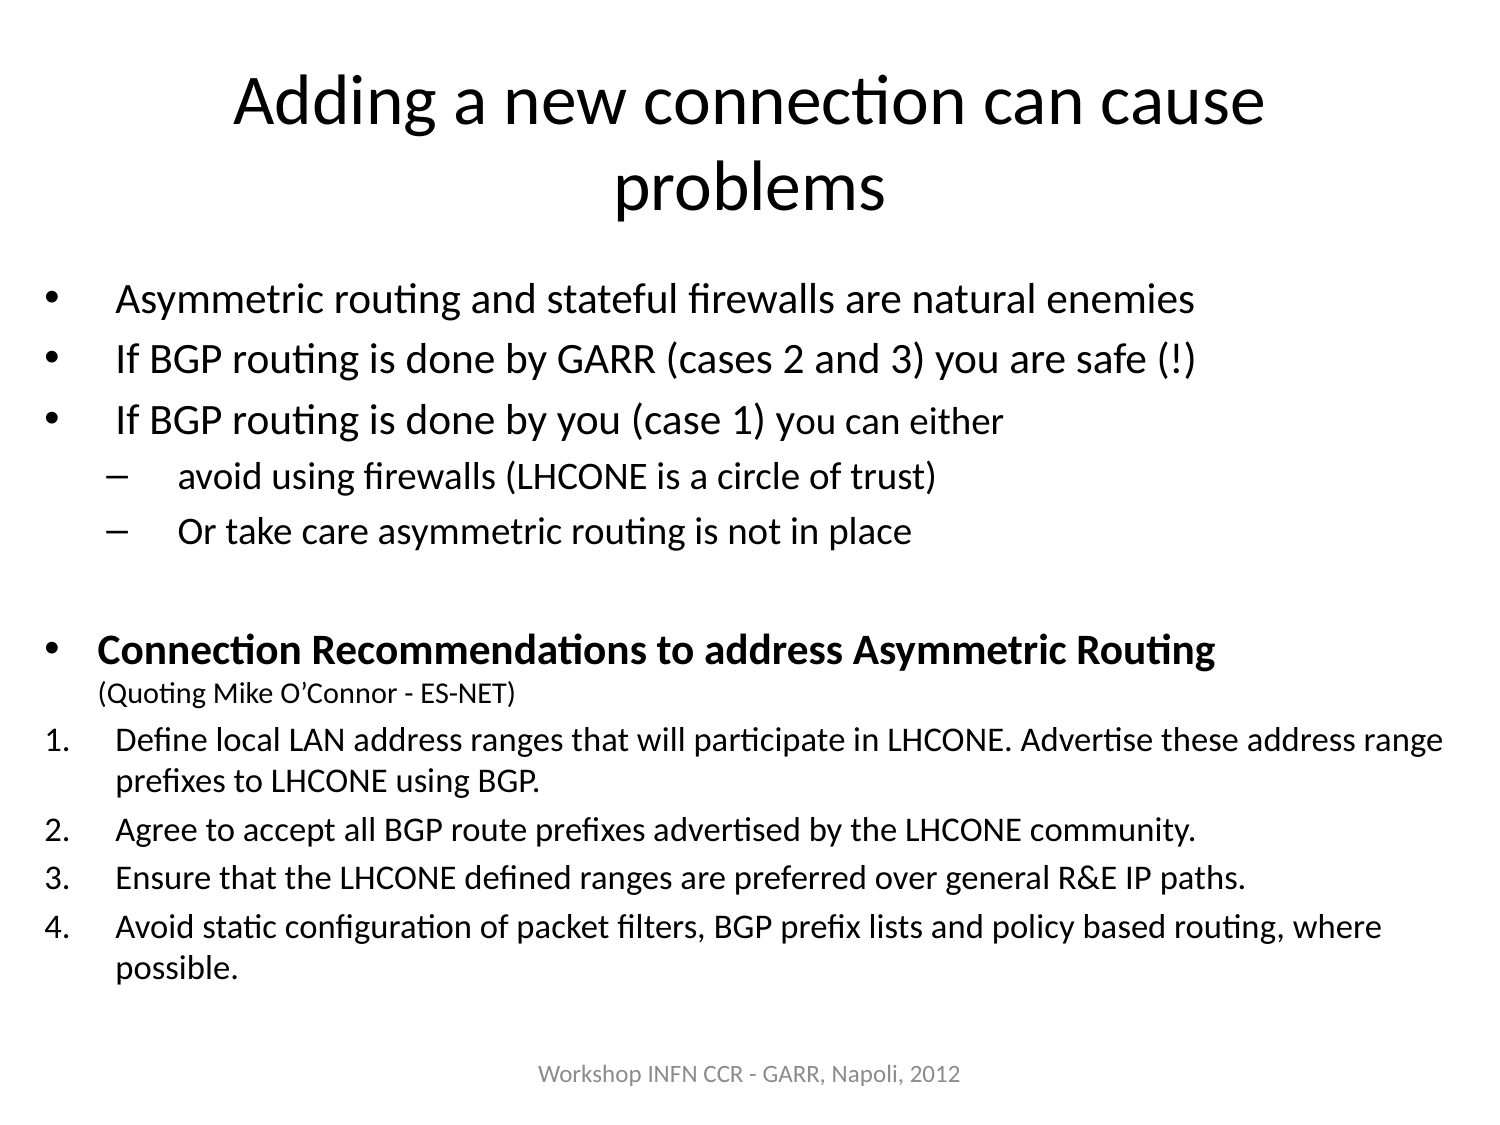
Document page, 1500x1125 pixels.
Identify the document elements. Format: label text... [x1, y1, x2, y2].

list Asymmetric routing and stateful firewalls are natural enemies If BGP routing is done by GARR (cases 2 and 3) you are safe (!) If BGP routing is done by you (case 1) you can either avoid using firewalls (LHCONE is a circle of trust) Or take care asymmetric routing is not in place Connection Recommendations to address Asymmetric Routing (Quoting Mike O’Connor - ES-NET) Define local LAN address ranges that will participate in LHCONE. Advertise these address range prefixes to LHCONE using BGP. Agree to accept all BGP route prefixes advertised by the LHCONE community. Ensure that the LHCONE defined ranges are preferred over general R&E IP paths. Avoid static configuration of packet filters, BGP prefix lists and policy based routing, where possible. [29, 262, 1471, 1005]
title Adding a new connection can cause problems [75, 45, 1425, 233]
footer Workshop INFN CCR - GARR, Napoli, 2012 [512, 1042, 988, 1103]
